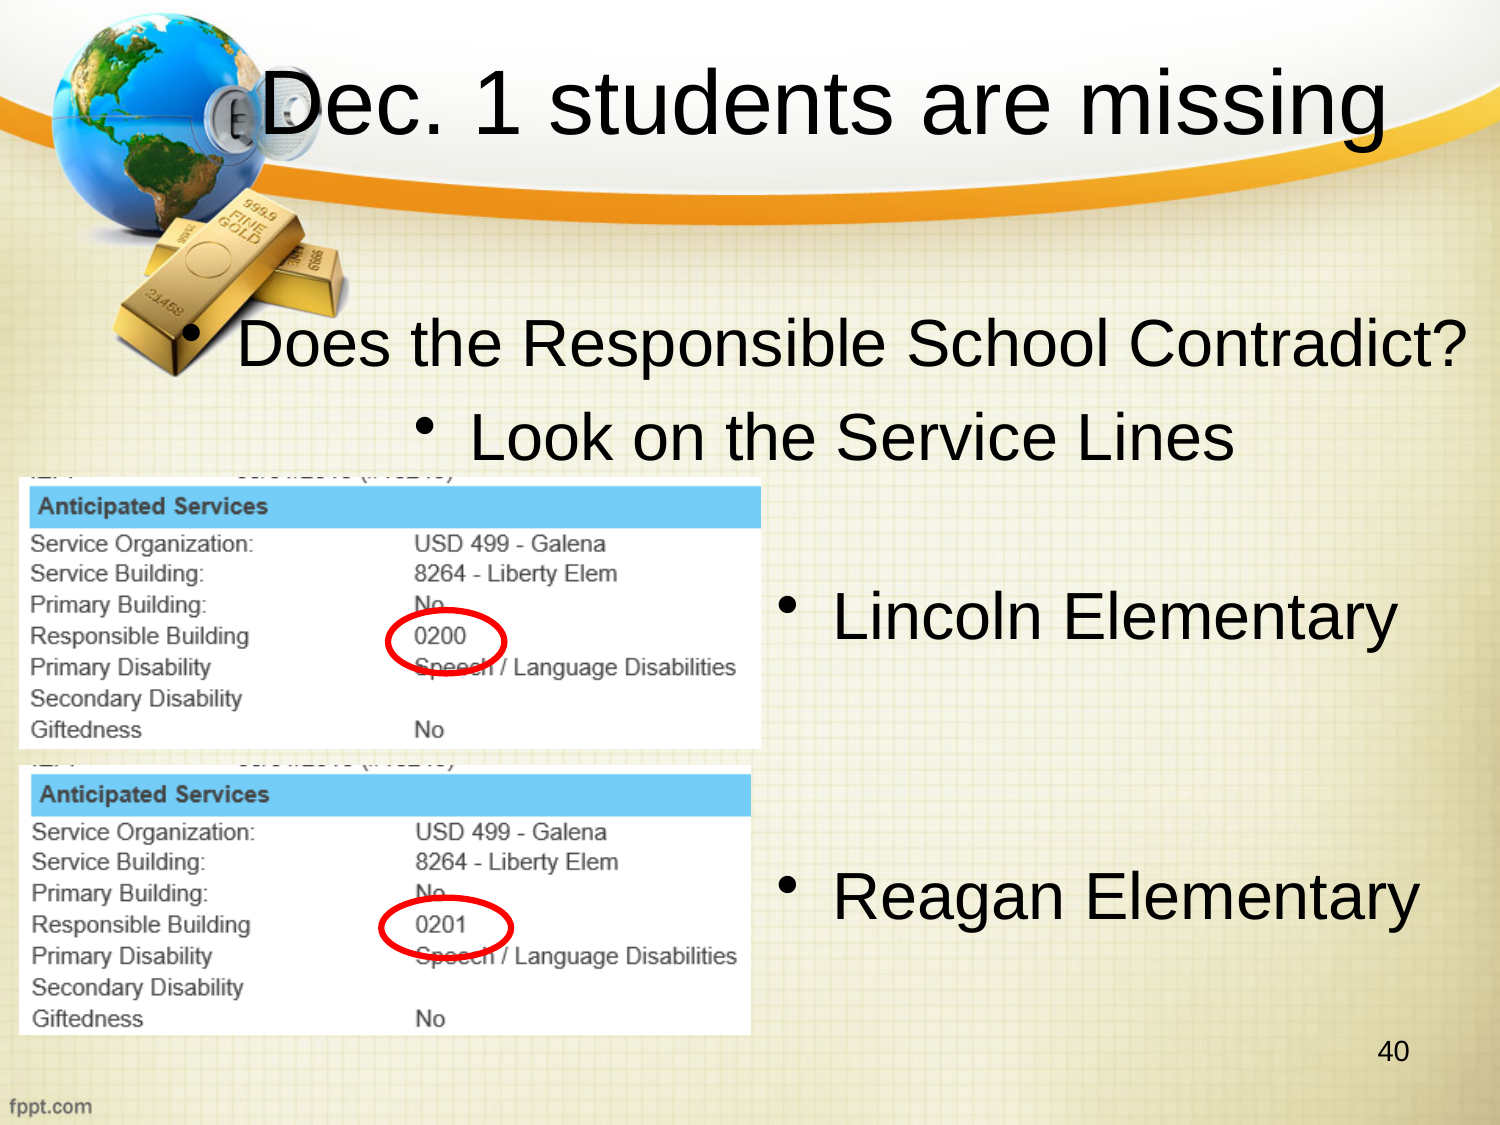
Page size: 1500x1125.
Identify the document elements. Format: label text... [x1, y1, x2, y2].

title Dec. 1 students are missing [150, 3, 1500, 192]
text_box Lincoln Elementary Reagan Elementary [761, 565, 1447, 1000]
list Does the Responsible School Contradict? Look on the Service Lines [150, 292, 1500, 475]
picture [0, 0, 1500, 1125]
slide_number 40 [1074, 1024, 1425, 1103]
